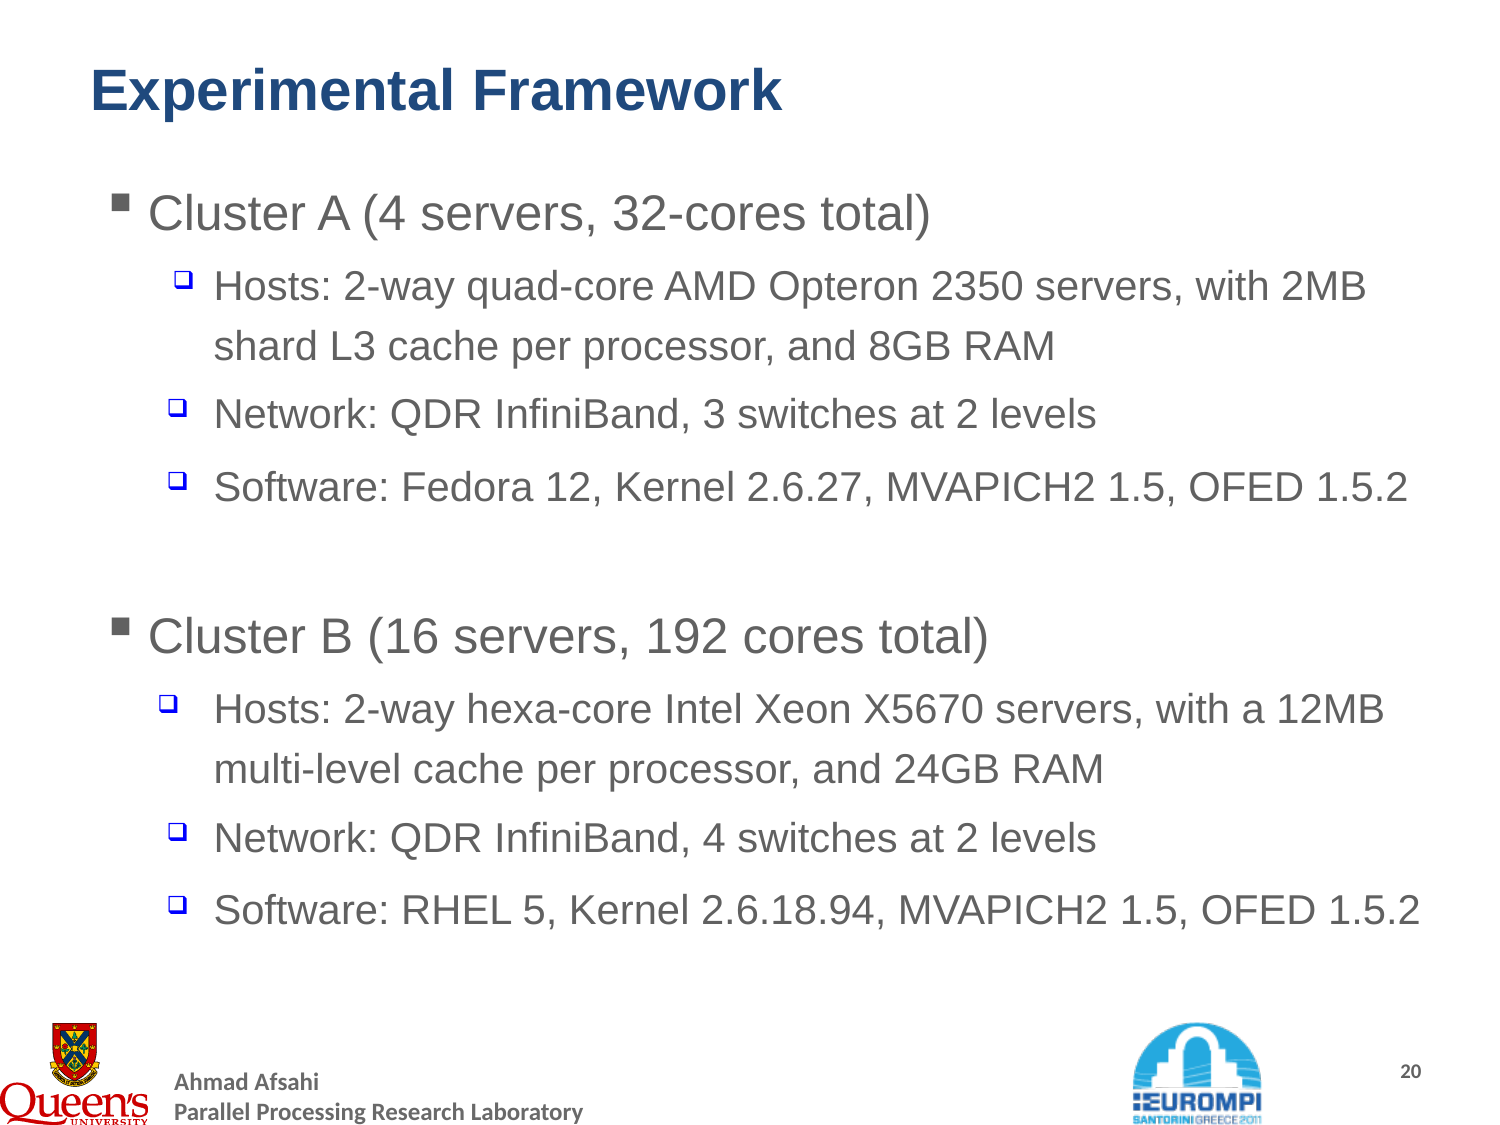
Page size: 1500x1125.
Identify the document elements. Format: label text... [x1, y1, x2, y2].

picture [1126, 1021, 1268, 1125]
list Cluster A (4 servers, 32-cores total) Hosts: 2-way quad-core AMD Opteron 2350 servers, with 2MB shard L3 cache per processor, and 8GB RAM Network: QDR InfiniBand, 3 switches at 2 levels Software: Fedora 12, Kernel 2.6.27, MVAPICH2 1.5, OFED 1.5.2 Cluster B (16 servers, 192 cores total) Hosts: 2-way hexa-core Intel Xeon X5670 servers, with a 12MB multi-level cache per processor, and 24GB RAM Network: QDR InfiniBand, 4 switches at 2 levels Software: RHEL 5, Kernel 2.6.18.94, MVAPICH2 1.5, OFED 1.5.2 [76, 160, 1471, 1012]
title Experimental Framework [74, 44, 1426, 176]
picture [0, 1023, 148, 1125]
